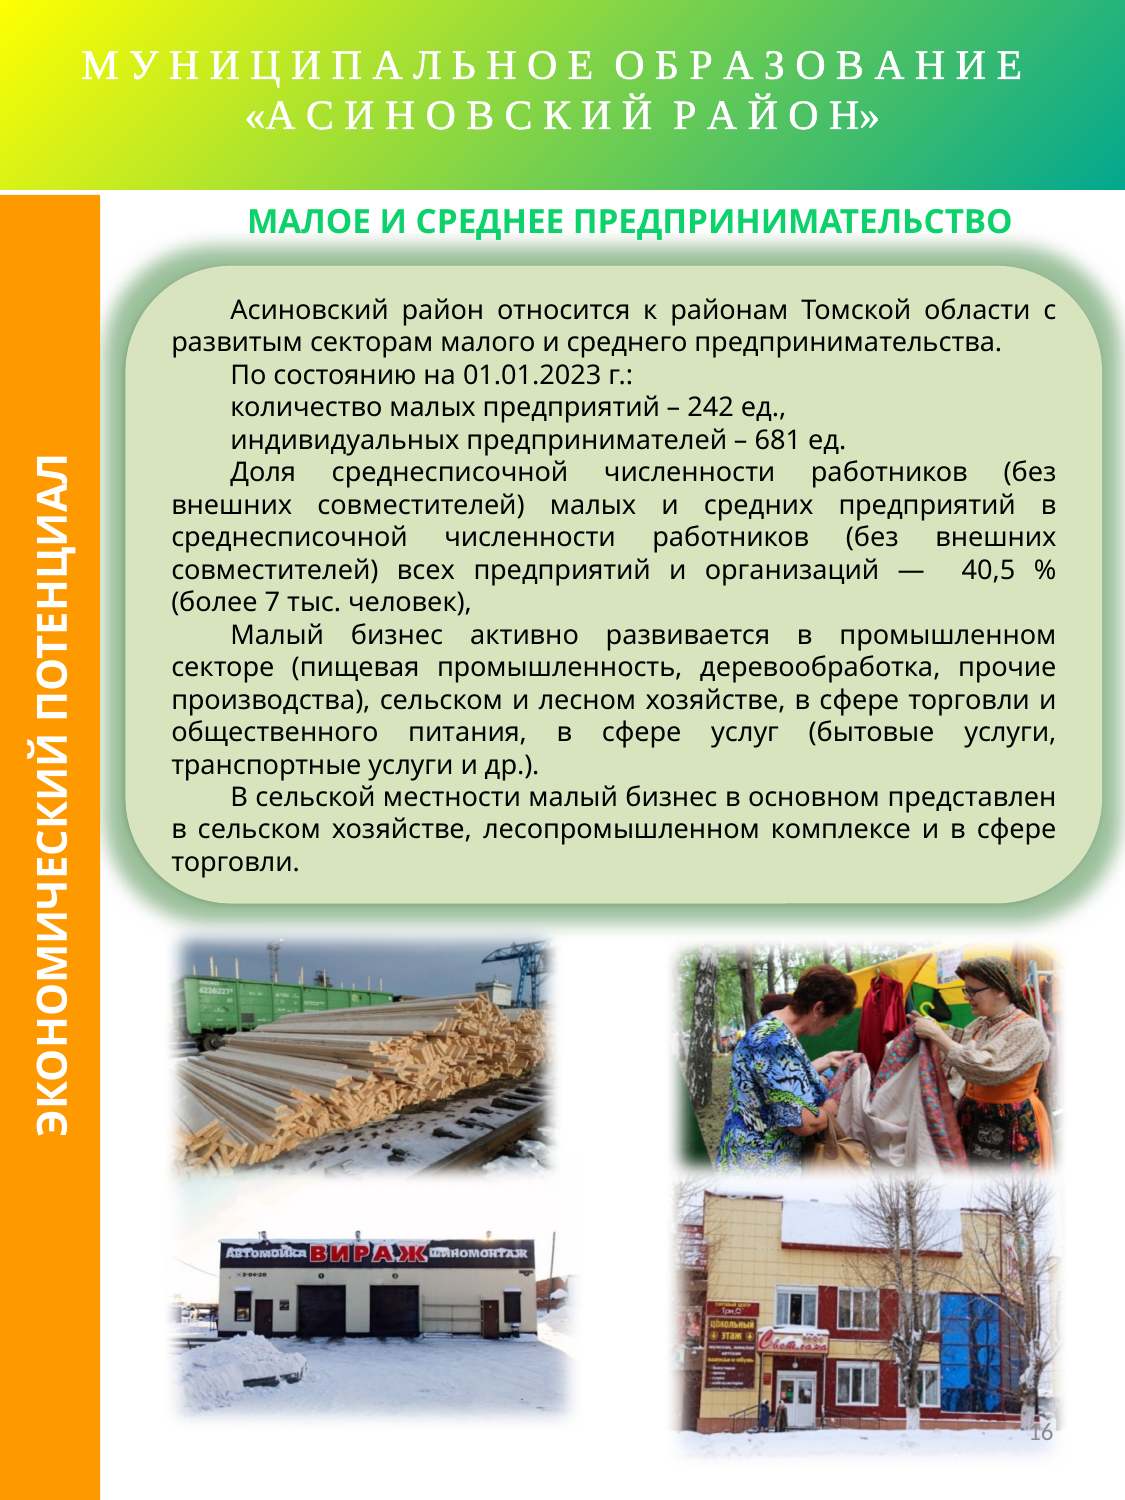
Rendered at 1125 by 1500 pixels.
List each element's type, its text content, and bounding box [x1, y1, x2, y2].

picture [163, 921, 585, 1433]
title М У Н И Ц И П А Л Ь Н О Е О Б Р А З О В А Н И Е «А С И Н О В С К И Й Р А Й О Н» [0, 0, 1125, 190]
picture [664, 936, 1069, 1469]
text_box Асиновский район относится к районам Томской области с развитым секторам малого и среднего предпринимательства. По состоянию на 01.01.2023 г.: количество малых предприятий – 242 ед., индивидуальных предпринимателей – 681 ед. Доля среднесписочной численности работников (без внешних совместителей) малых и средних предприятий в среднесписочной численности работников (без внешних совместителей) всех предприятий и организаций — 40,5 % (более 7 тыс. человек), Малый бизнес активно развивается в промышленном секторе (пищевая промышленность, деревообработка, прочие производства), сельском и лесном хозяйстве, в сфере торговли и общественного питания, в сфере услуг (бытовые услуги, транспортные услуги и др.). В сельской местности малый бизнес в основном представлен в сельском хозяйстве, лесопромышленном комплексе и в сфере торговли. [124, 264, 1103, 905]
text_box ЭКОНОМИЧЕСКИЙ ПОТЕНЦИАЛ [0, 194, 101, 1500]
text_box МАЛОЕ И СРЕДНЕЕ ПРЕДПРИНИМАТЕЛЬСТВО [158, 193, 1103, 248]
